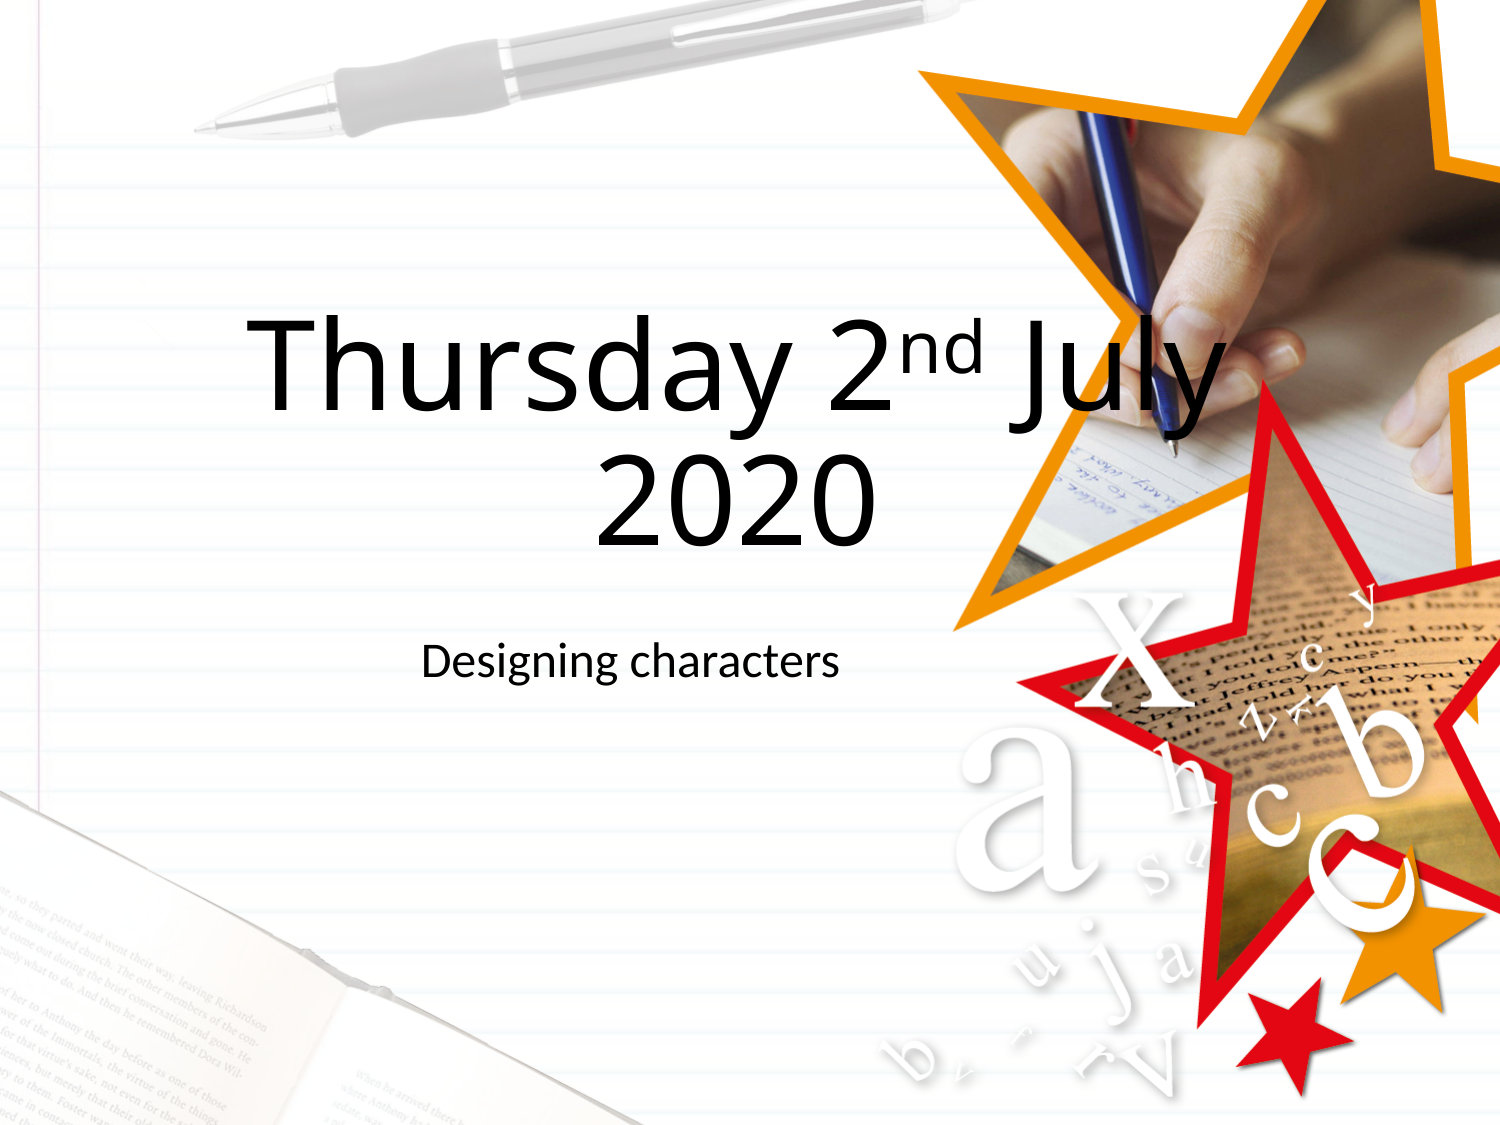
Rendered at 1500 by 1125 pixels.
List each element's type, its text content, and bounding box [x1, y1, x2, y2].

title Thursday 2nd July 2020 [99, 188, 1375, 581]
subtitle Designing characters [68, 627, 1194, 899]
picture [0, 0, 1500, 1125]
